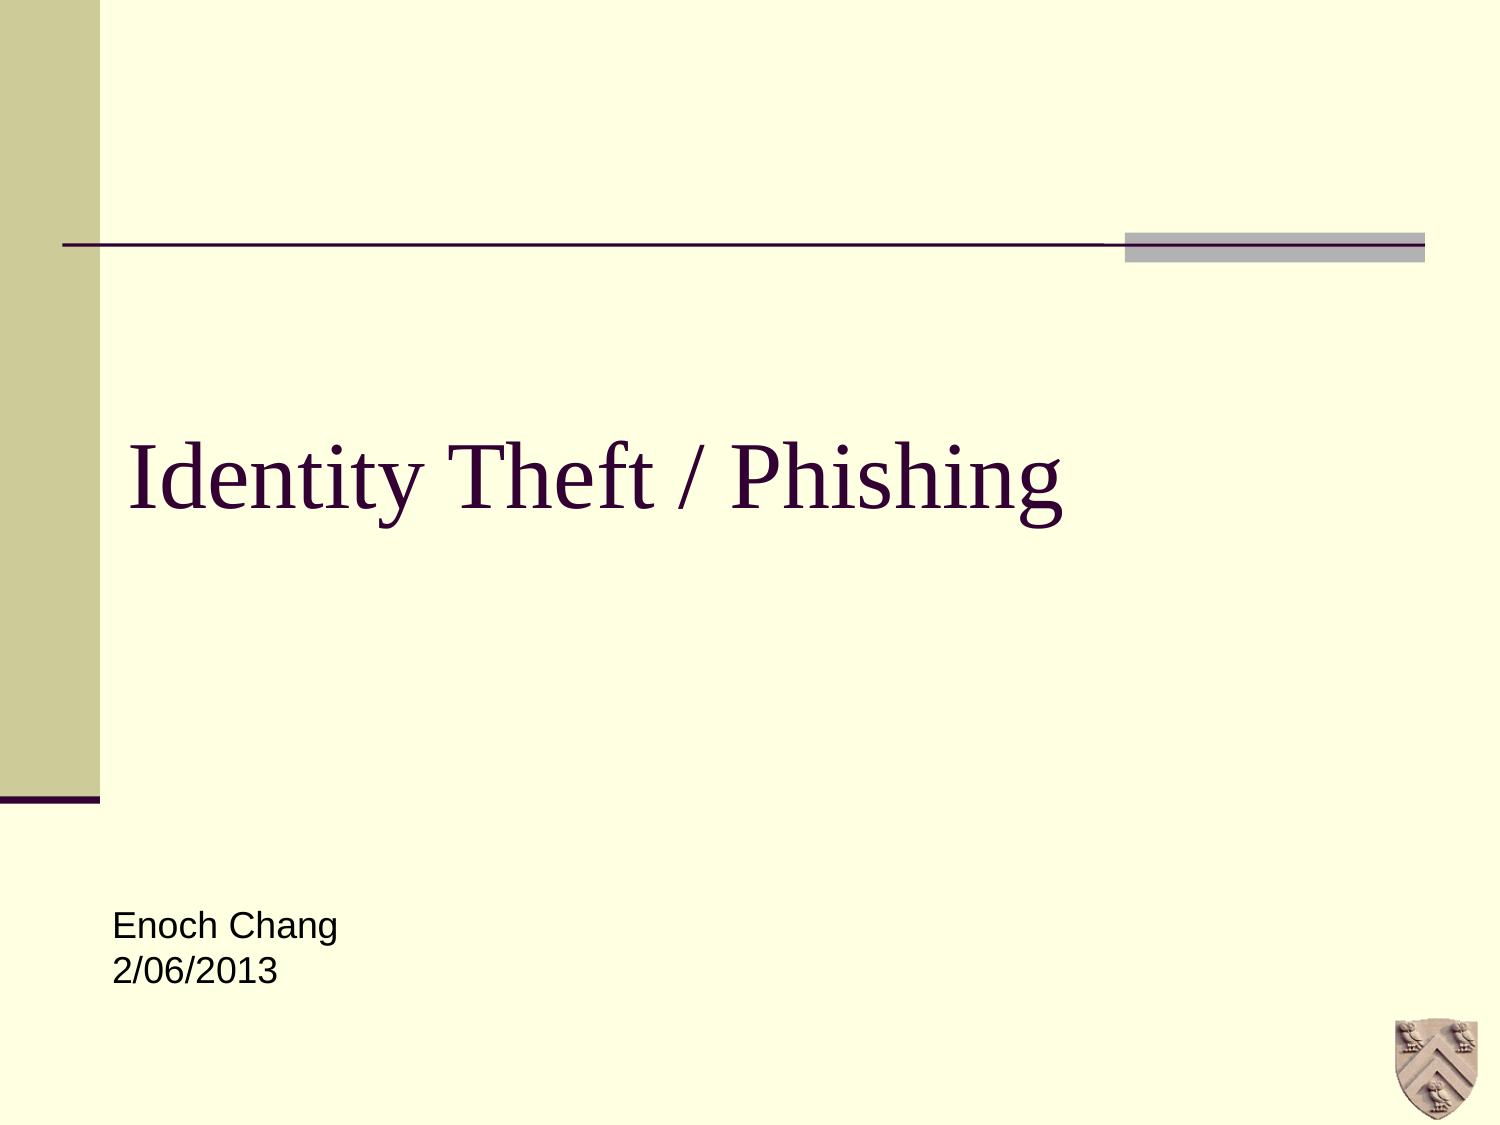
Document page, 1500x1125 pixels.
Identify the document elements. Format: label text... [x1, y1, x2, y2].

title Identity Theft / Phishing [112, 349, 1388, 591]
picture [1389, 1012, 1482, 1125]
text_box Enoch Chang 2/06/2013 [97, 893, 975, 999]
